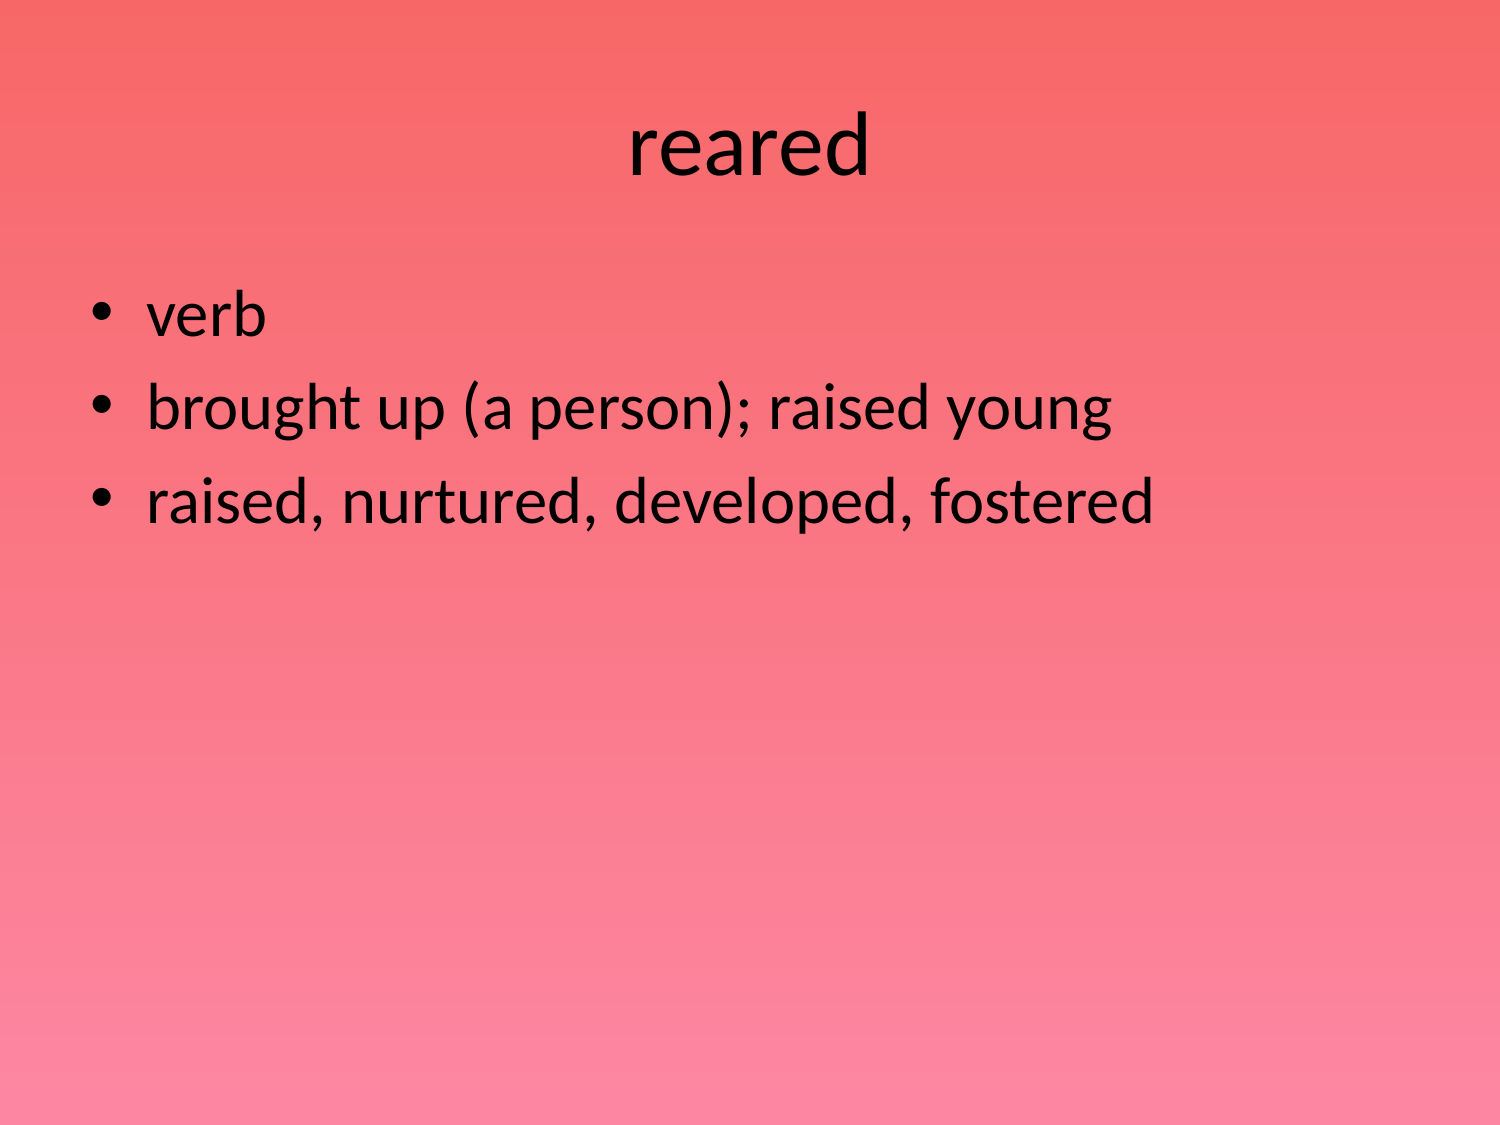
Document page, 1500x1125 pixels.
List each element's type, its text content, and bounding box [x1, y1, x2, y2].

list verb brought up (a person); raised young raised, nurtured, developed, fostered [75, 262, 1425, 1005]
title reared [75, 45, 1425, 233]
